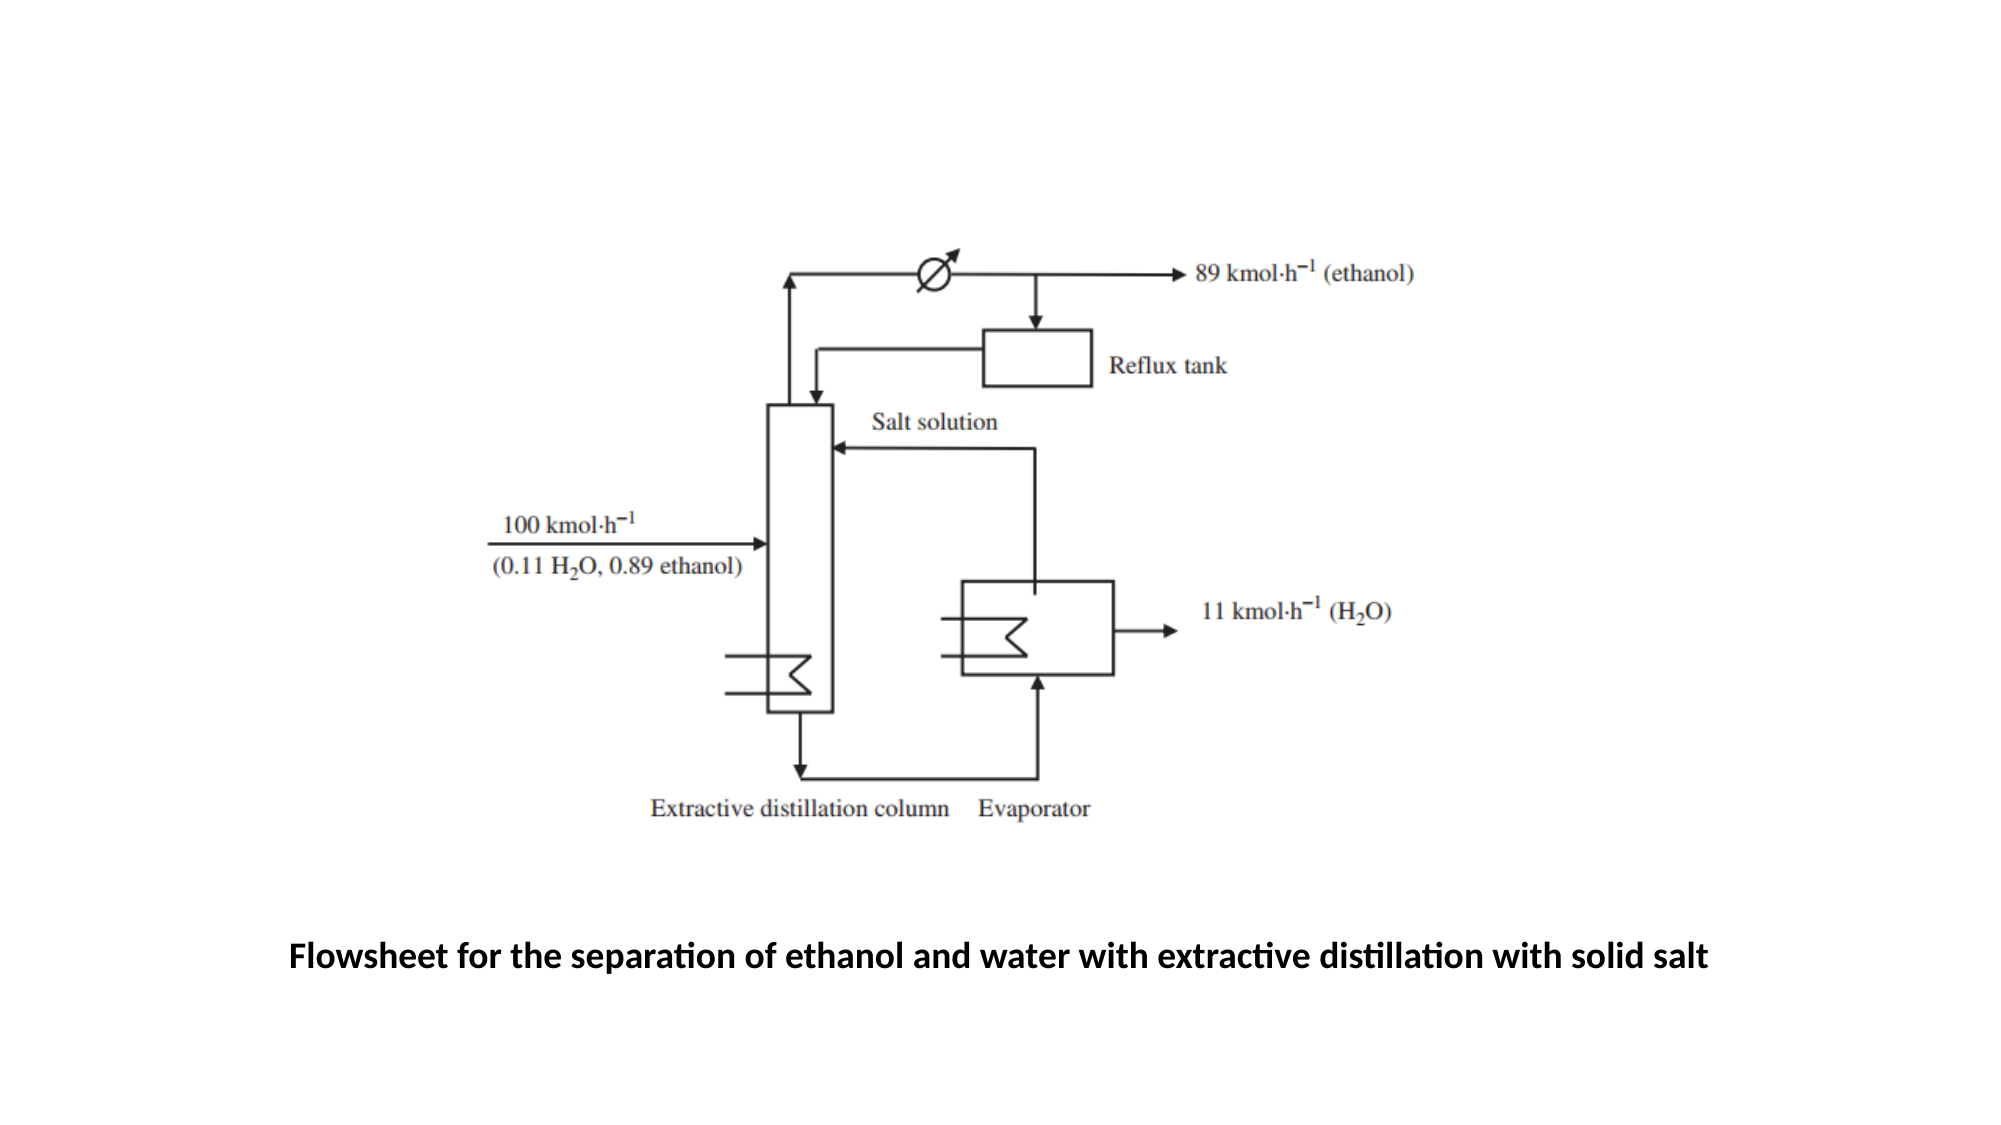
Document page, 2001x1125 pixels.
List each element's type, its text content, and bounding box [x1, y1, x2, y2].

text_box Flowsheet for the separation of ethanol and water with extractive distillation with solid salt [158, 923, 1842, 984]
picture [453, 182, 1547, 849]
